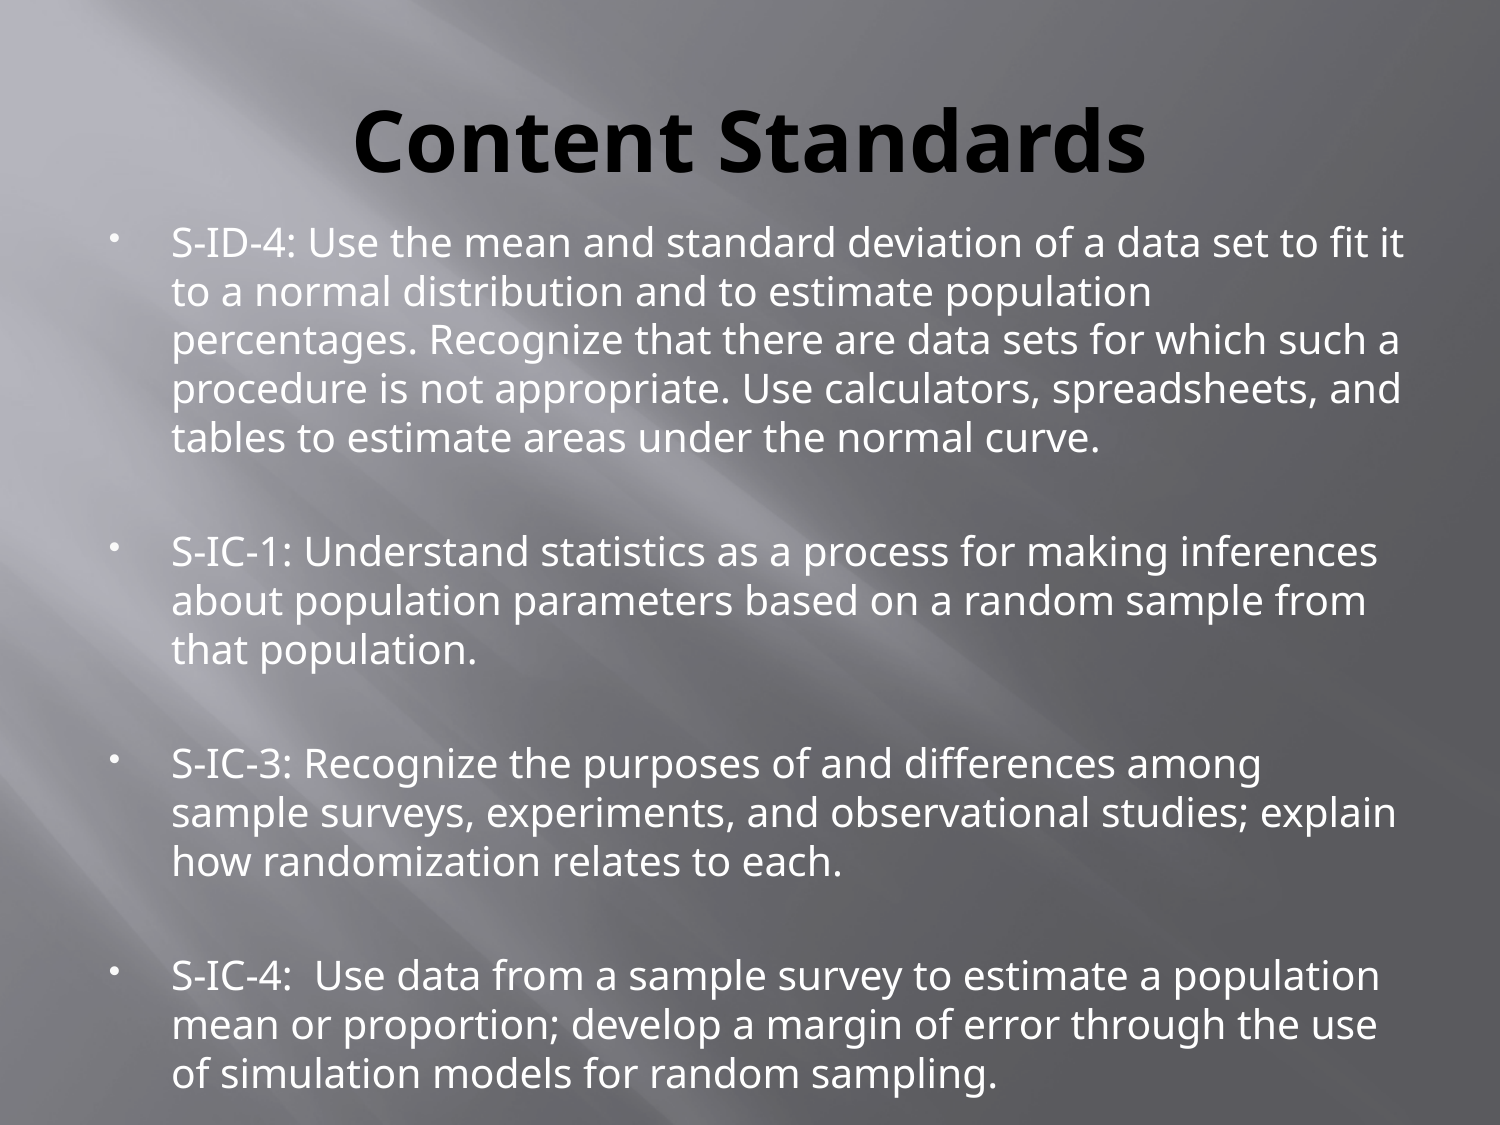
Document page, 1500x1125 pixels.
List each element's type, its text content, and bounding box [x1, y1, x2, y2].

title Content Standards [75, 45, 1425, 208]
list S-ID-4: Use the mean and standard deviation of a data set to fit it to a normal distribution and to estimate population percentages. Recognize that there are data sets for which such a procedure is not appropriate. Use calculators, spreadsheets, and tables to estimate areas under the normal curve. S-IC-1: Understand statistics as a process for making inferences about population parameters based on a random sample from that population. S-IC-3: Recognize the purposes of and differences among sample surveys, experiments, and observational studies; explain how randomization relates to each. S-IC-4: Use data from a sample survey to estimate a population mean or proportion; develop a margin of error through the use of simulation models for random sampling. [75, 208, 1425, 1113]
